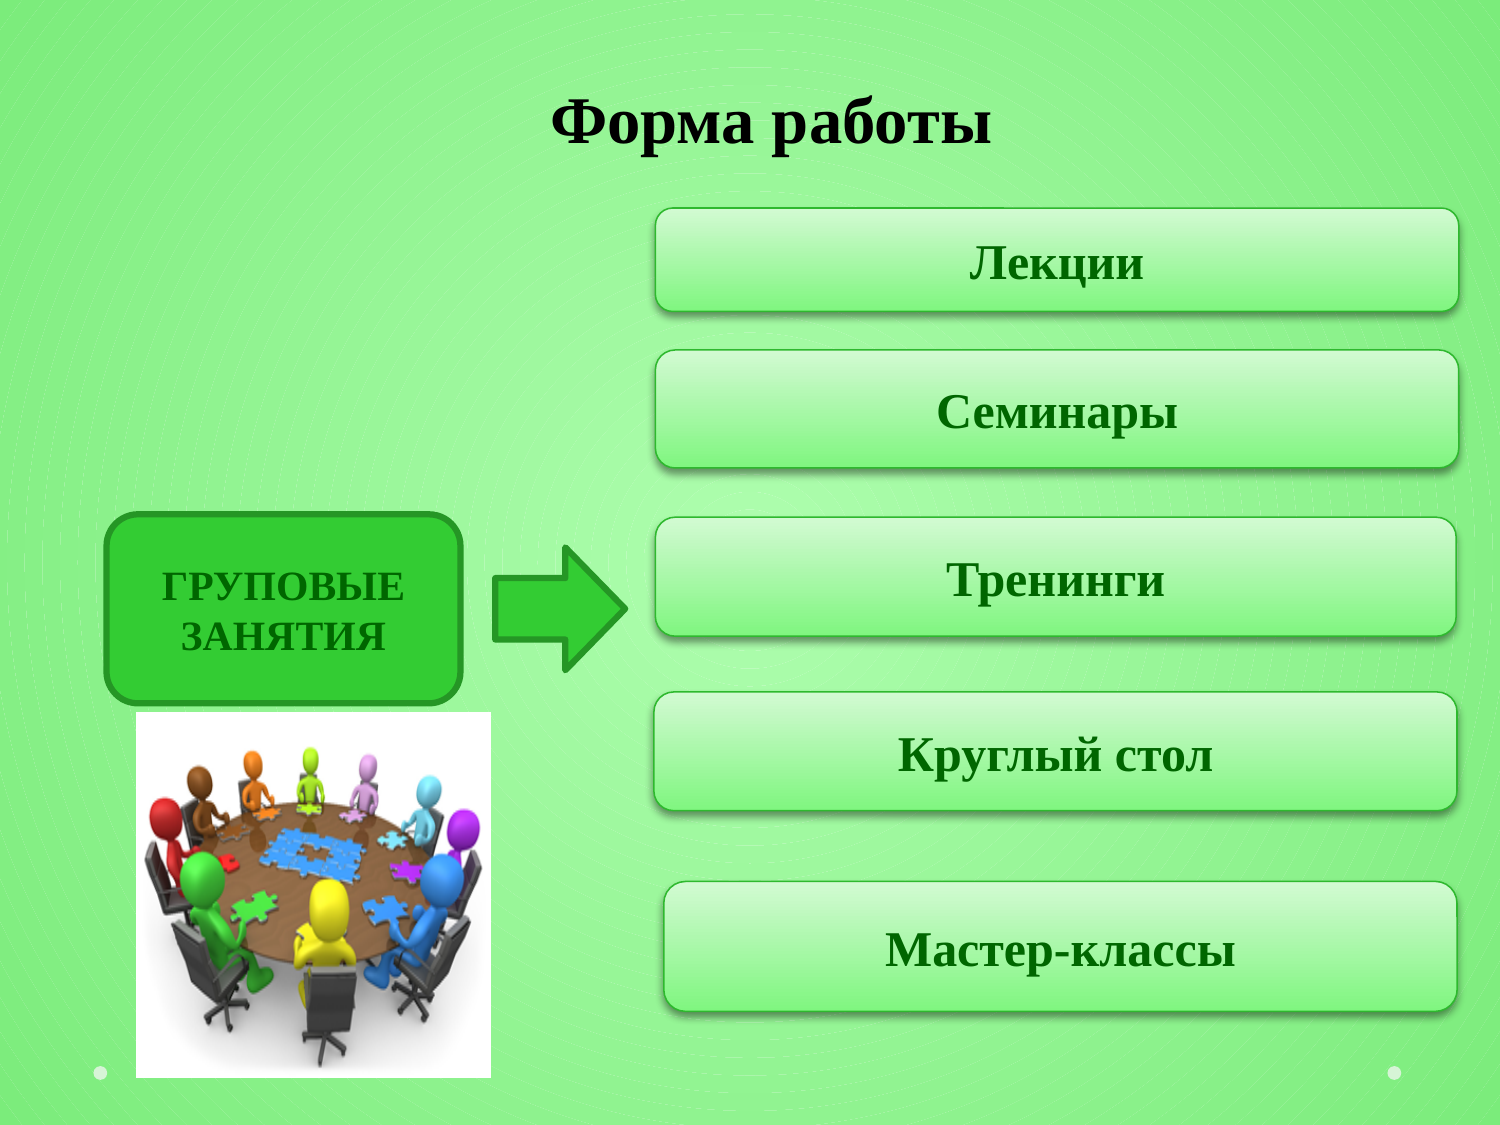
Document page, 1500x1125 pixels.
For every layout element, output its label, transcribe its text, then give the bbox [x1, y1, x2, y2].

title Форма работы [96, 0, 1447, 164]
picture [136, 712, 491, 1079]
text_box Круглый стол [653, 691, 1458, 812]
text_box Семинары [654, 349, 1460, 469]
text_box Мастер-классы [663, 880, 1458, 1013]
text_box Тренинги [654, 516, 1457, 637]
text_box Лекции [654, 207, 1460, 313]
text_box [492, 544, 629, 674]
text_box ГРУПОВЫЕ ЗАНЯТИЯ [103, 511, 464, 707]
